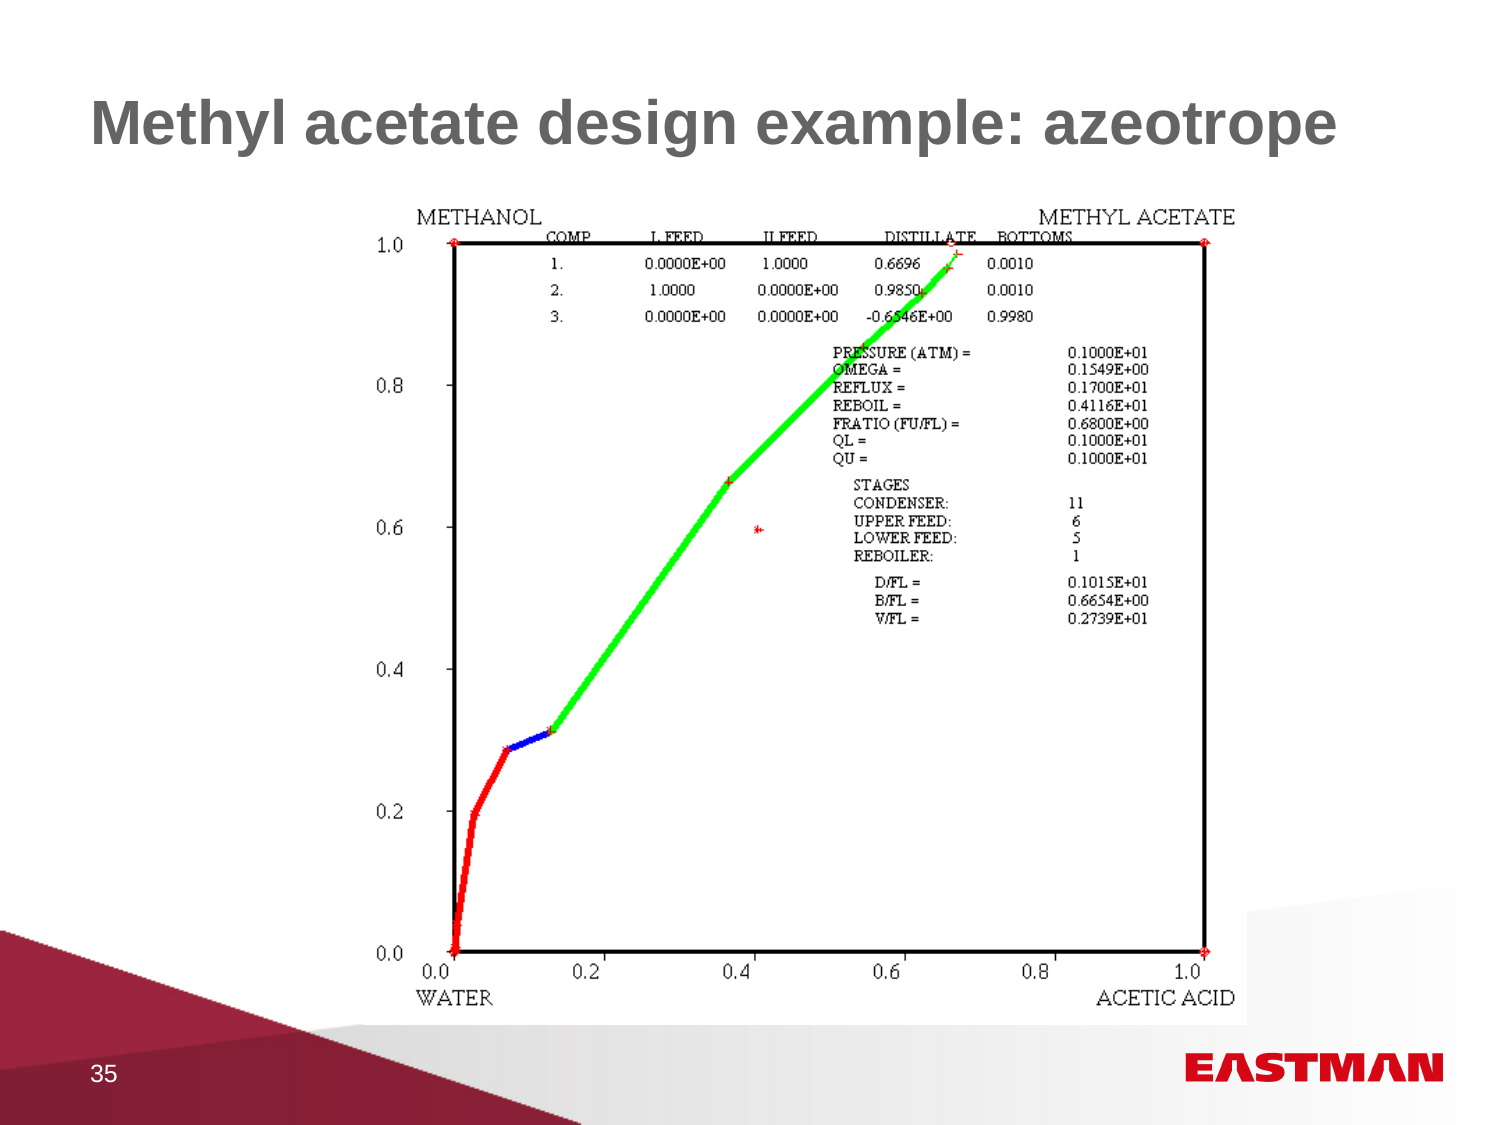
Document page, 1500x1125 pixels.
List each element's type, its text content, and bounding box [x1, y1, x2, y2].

slide_number 35 [75, 1042, 150, 1103]
title Methyl acetate design example: azeotrope [75, 75, 1425, 225]
picture [0, 201, 1500, 1125]
